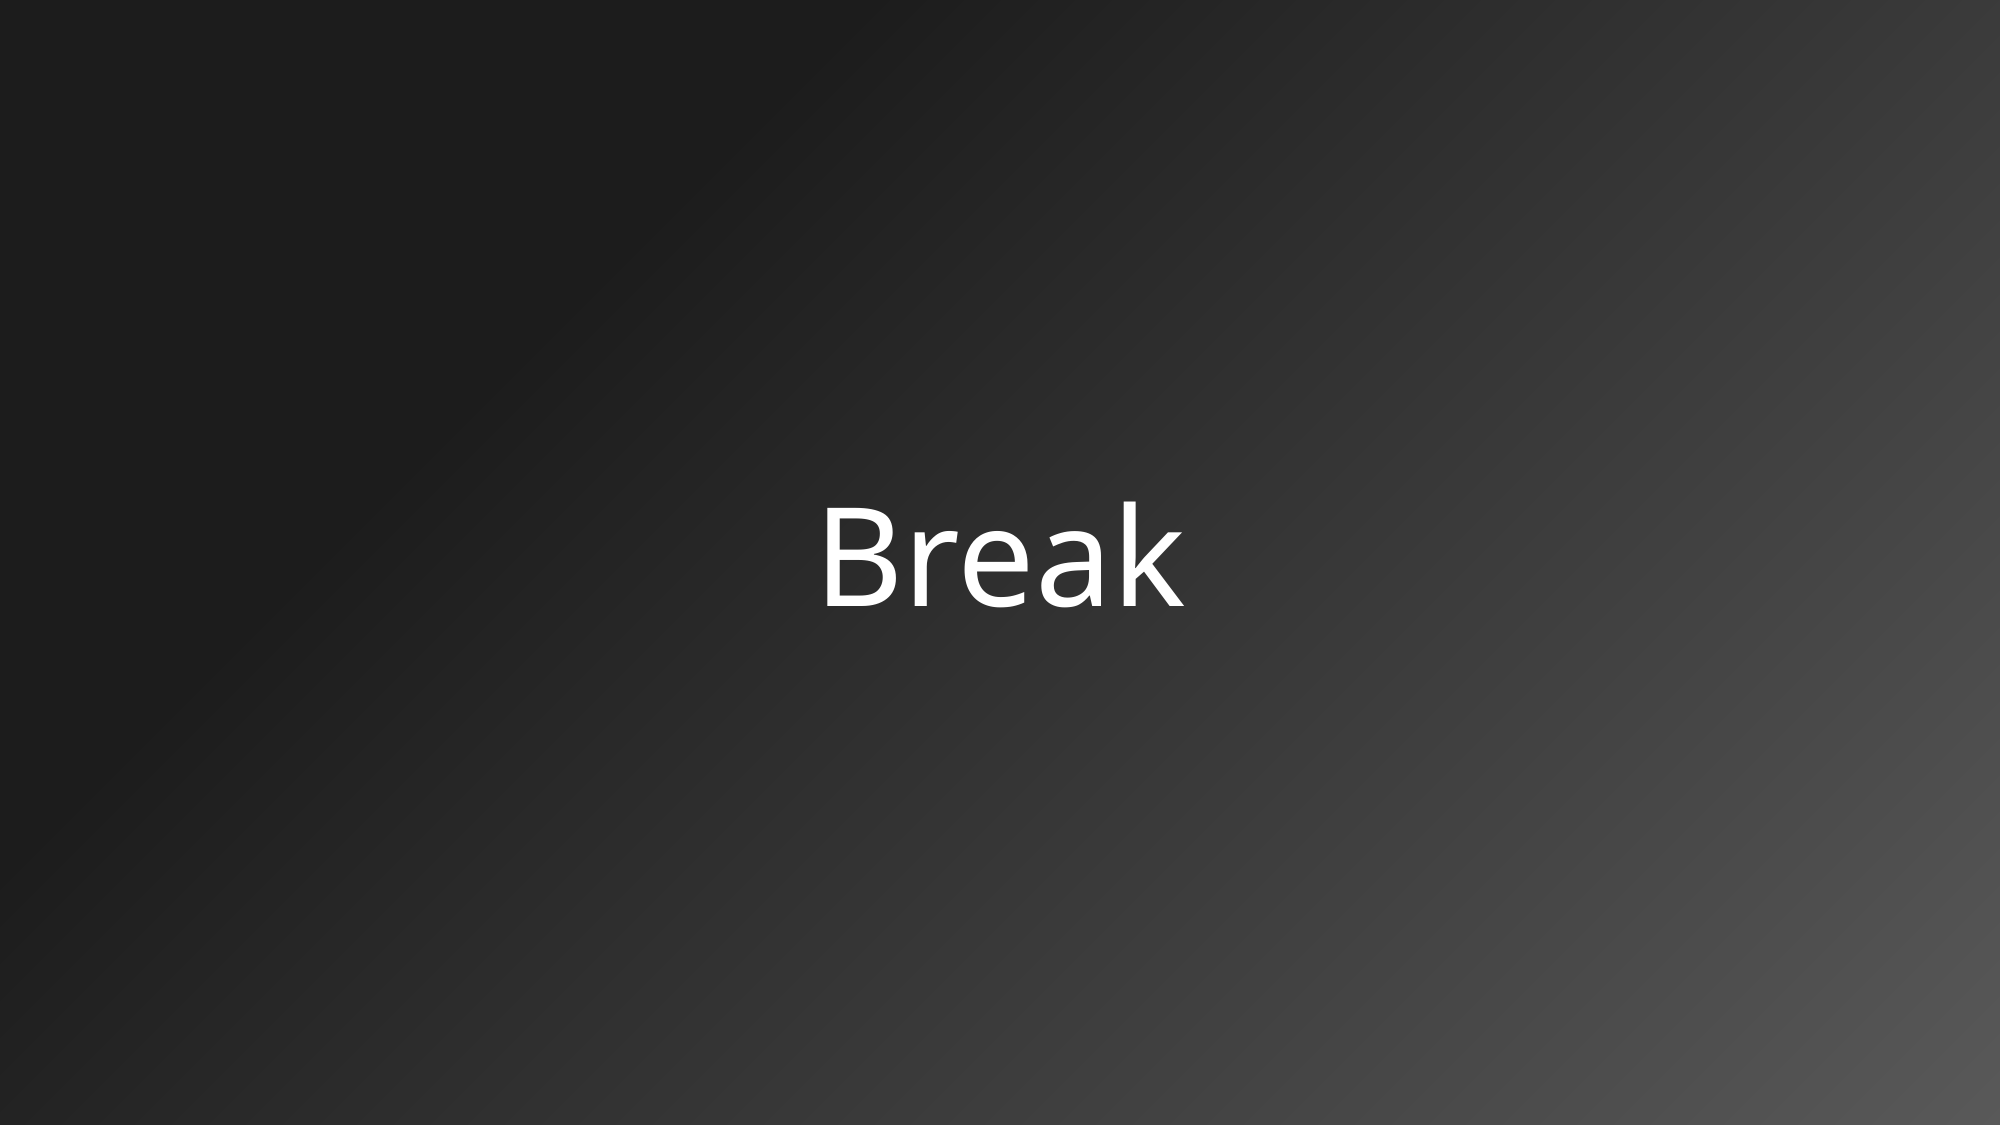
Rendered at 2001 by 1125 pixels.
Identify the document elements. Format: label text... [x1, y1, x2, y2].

title Break [137, 453, 1863, 672]
